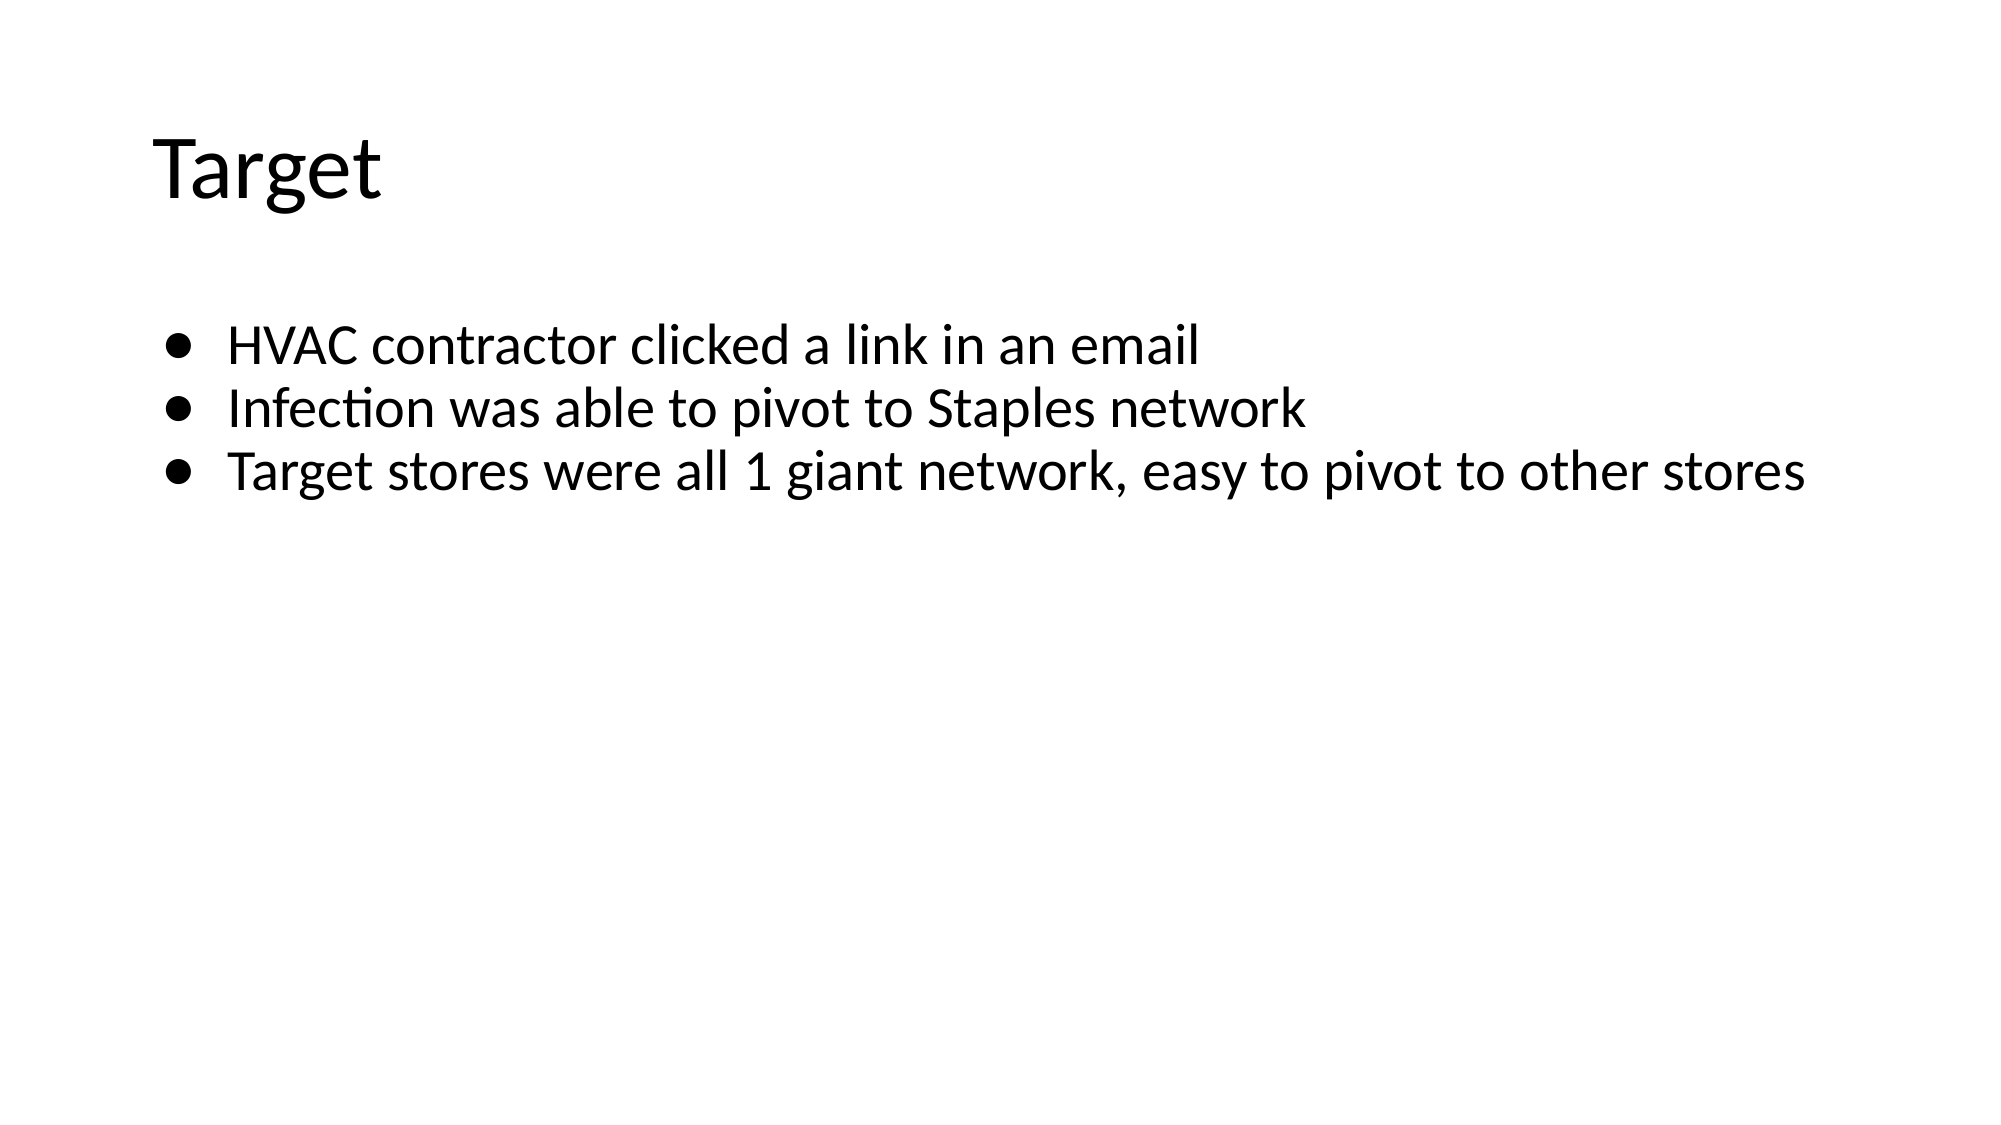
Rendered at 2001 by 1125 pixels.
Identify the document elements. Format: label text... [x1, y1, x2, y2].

list HVAC contractor clicked a link in an email Infection was able to pivot to Staples network Target stores were all 1 giant network, easy to pivot to other stores [137, 299, 1863, 598]
title Target [137, 59, 1863, 278]
